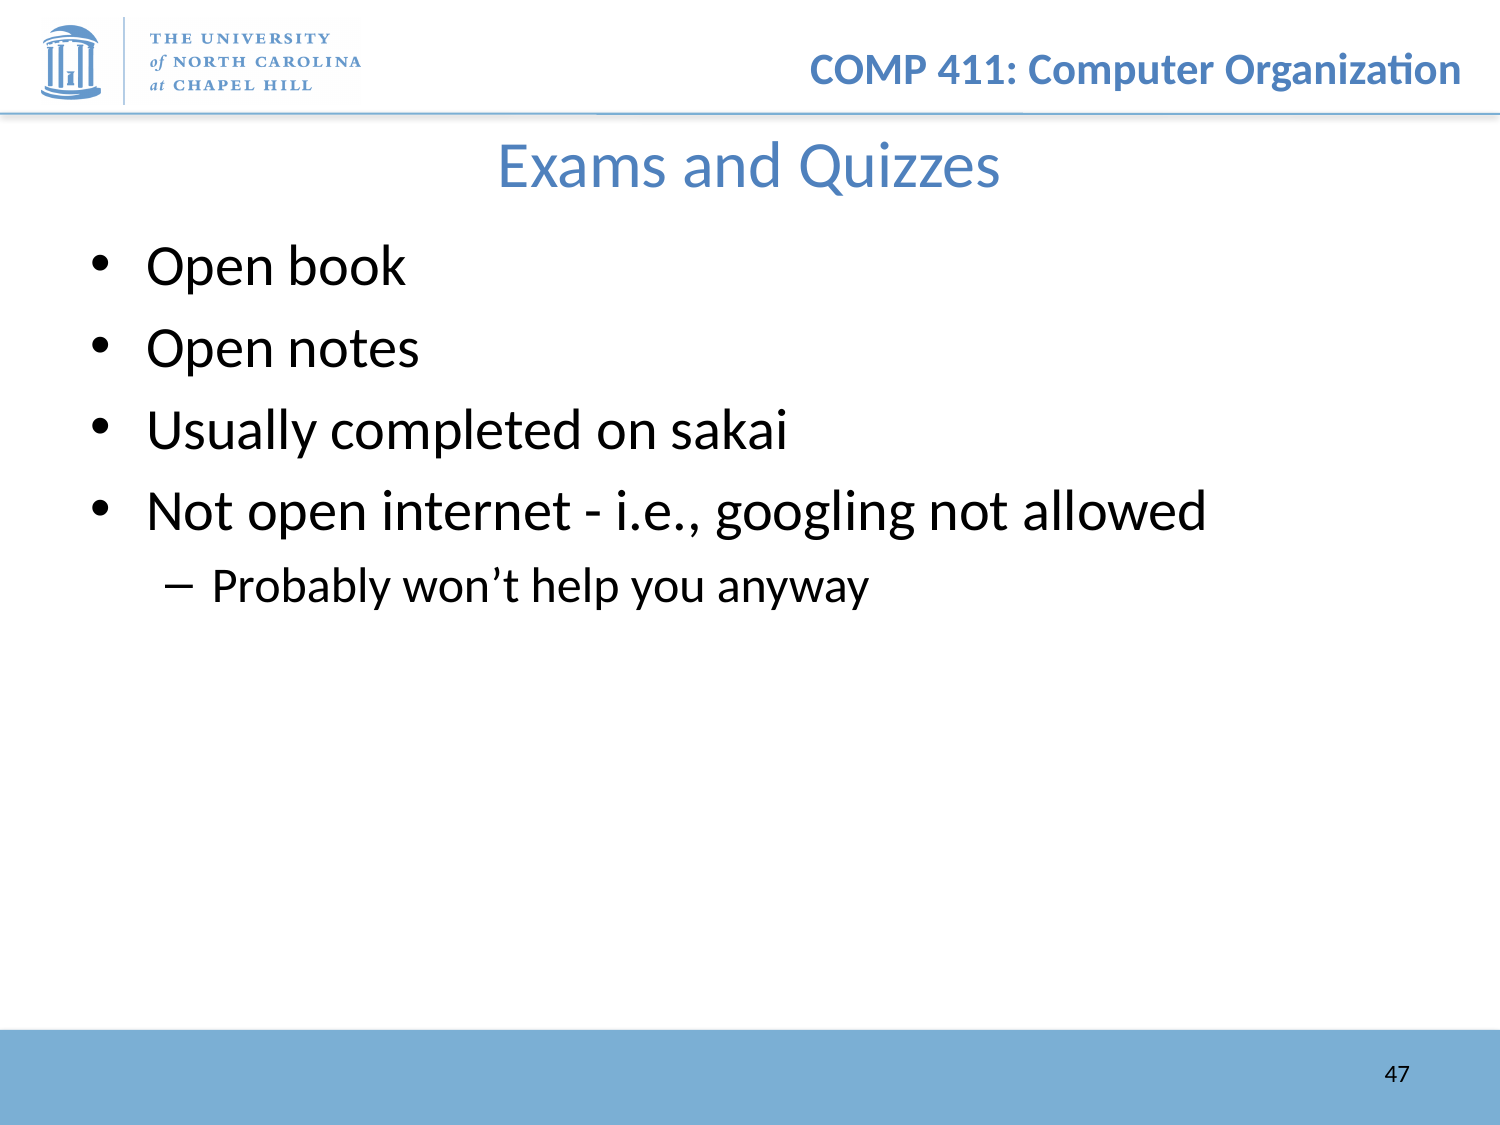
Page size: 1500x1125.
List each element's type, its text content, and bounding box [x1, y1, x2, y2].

picture [41, 17, 361, 105]
title Exams and Quizzes [0, 113, 1500, 209]
list Open book Open notes Usually completed on sakai Not open internet - i.e., googling not allowed Probably won’t help you anyway [75, 219, 1425, 1024]
slide_number 47 [1074, 1042, 1425, 1103]
